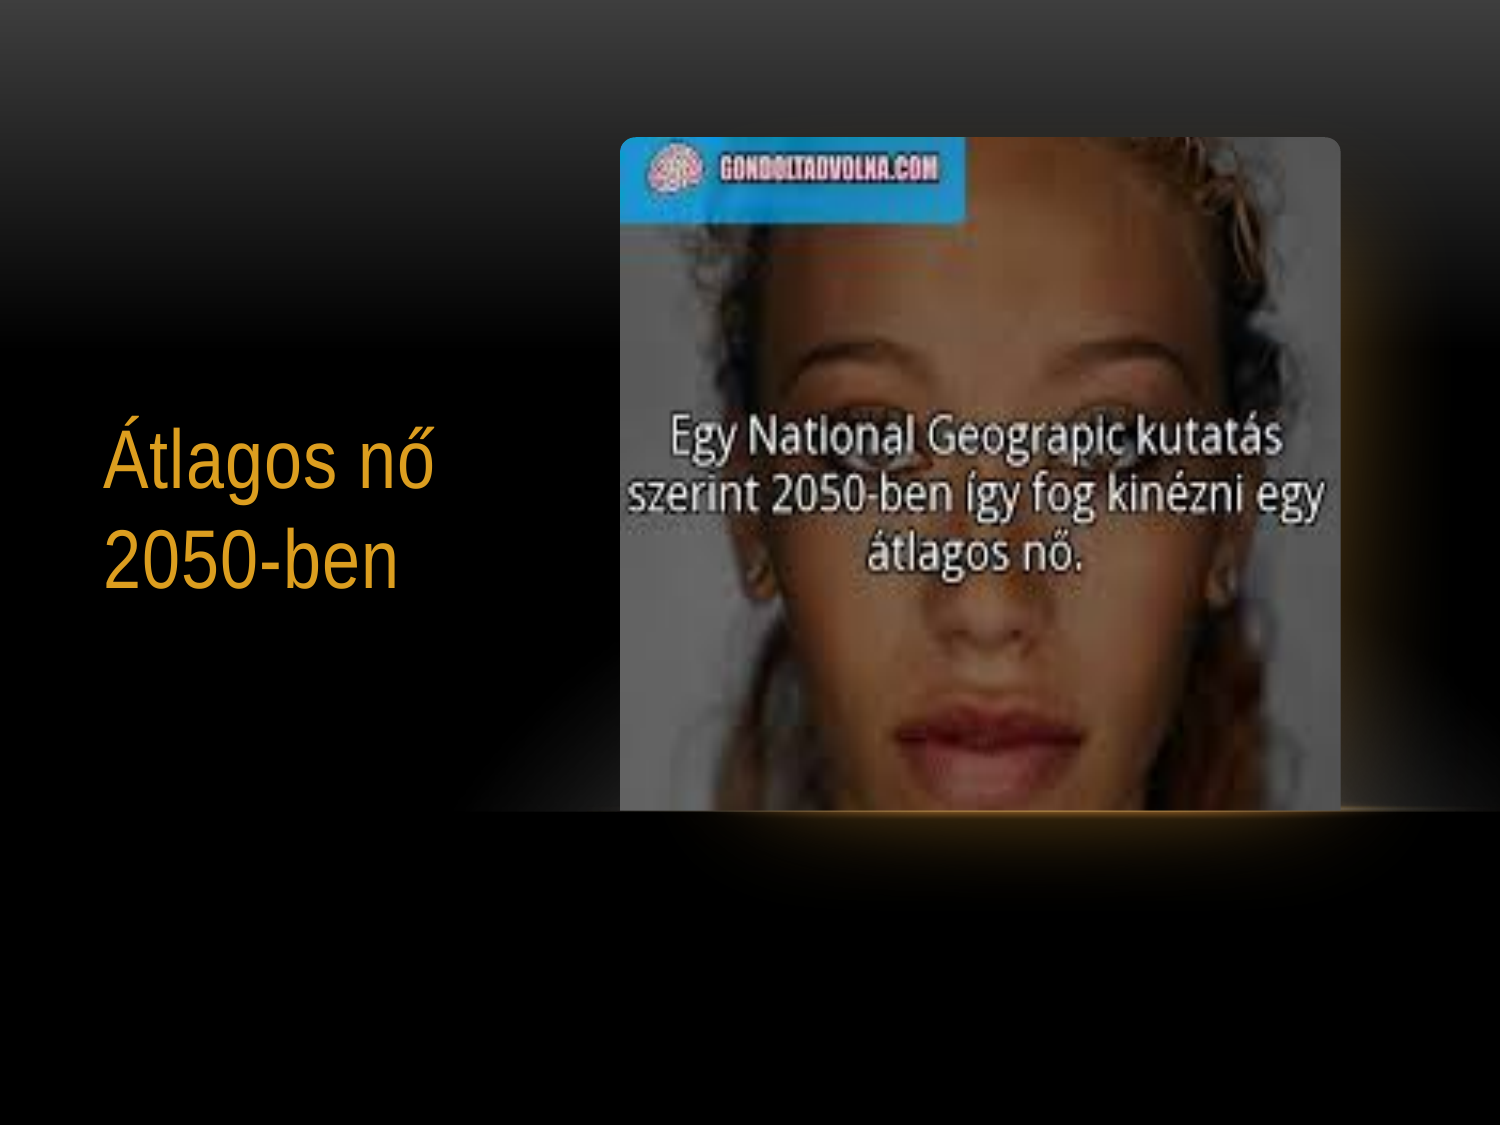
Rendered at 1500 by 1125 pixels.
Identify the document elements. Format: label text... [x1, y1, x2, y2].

picture [0, 0, 1500, 1125]
title Átlagos nő 2050-ben [88, 432, 576, 613]
